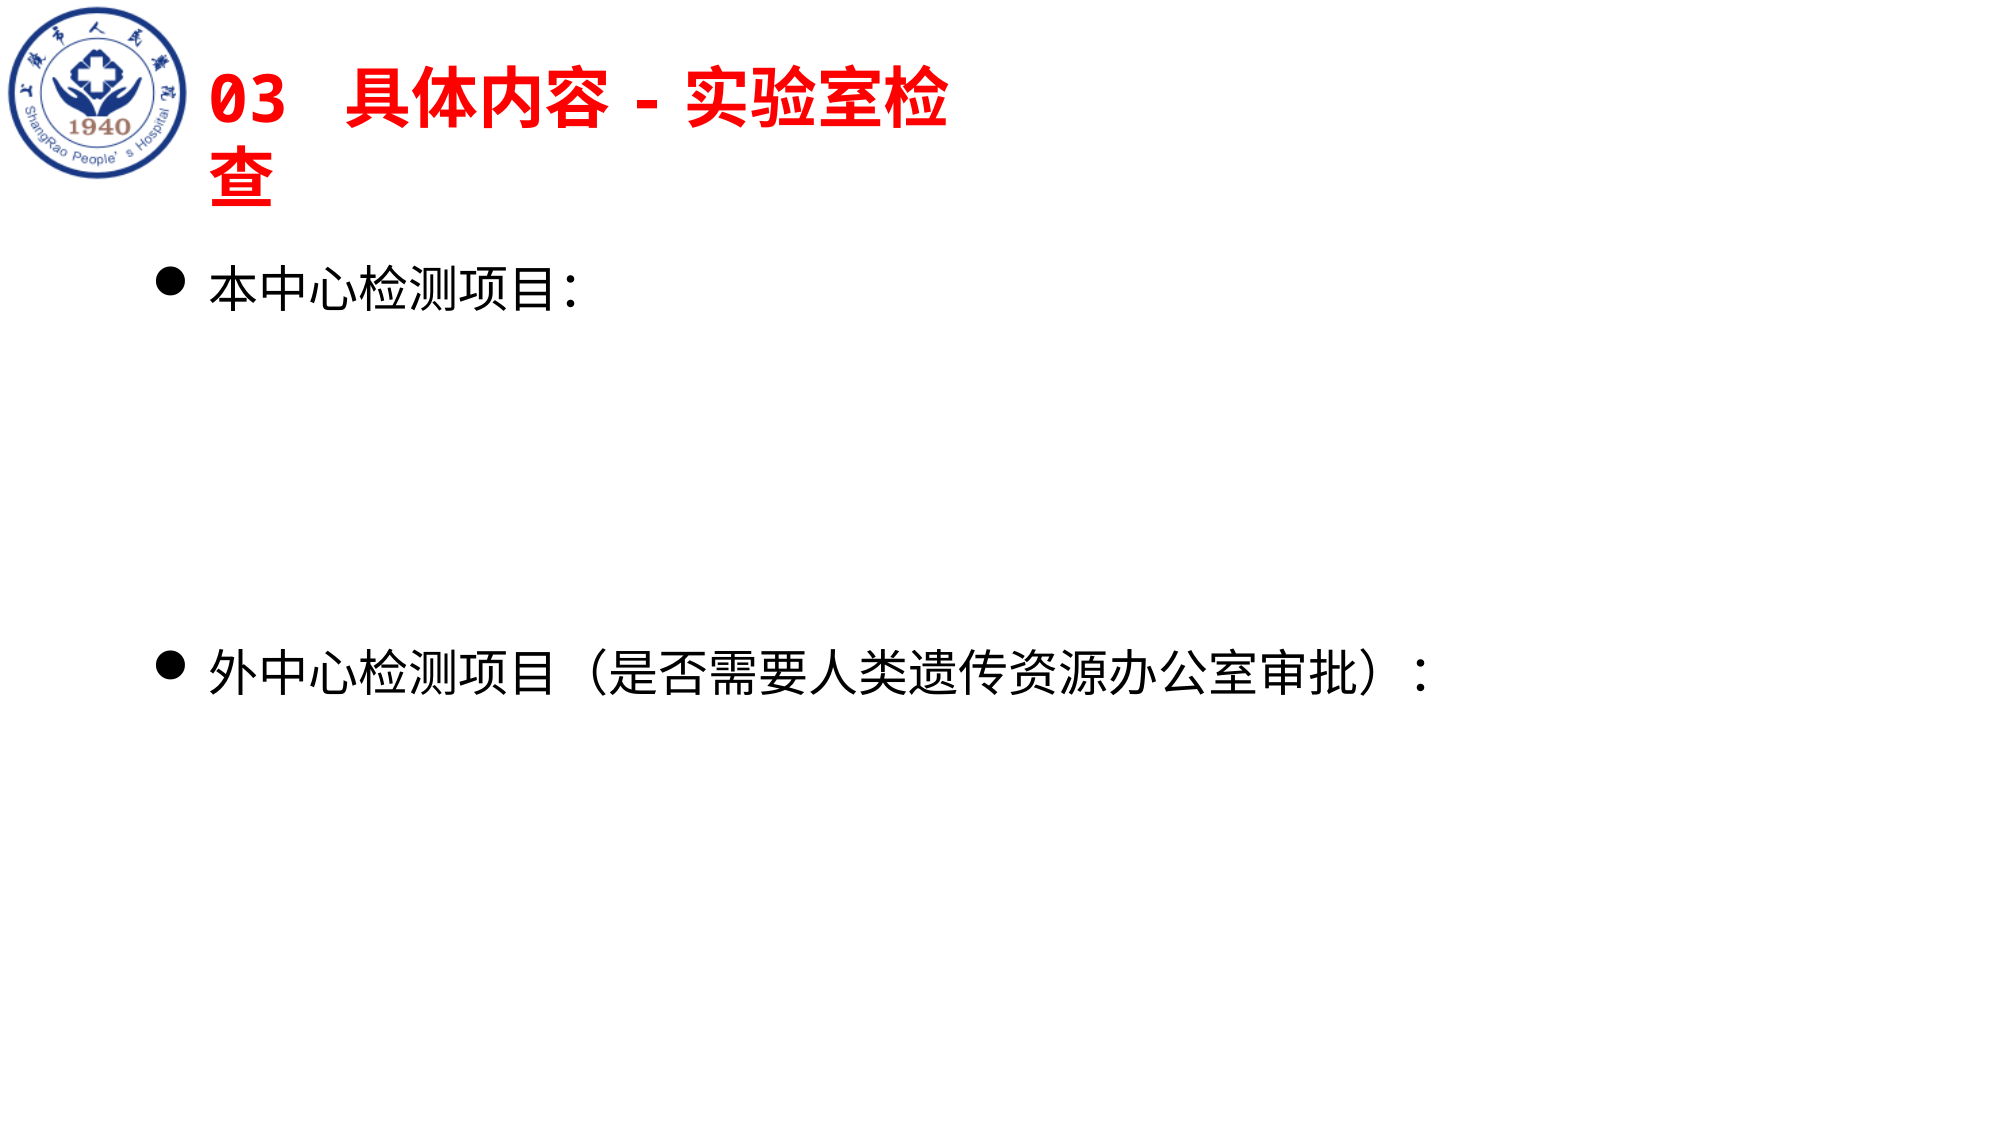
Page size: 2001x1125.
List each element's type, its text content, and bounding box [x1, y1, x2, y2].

picture [0, 0, 195, 188]
text_box 03 具体内容-实验室检查 [194, 48, 1030, 214]
text_box 本中心检测项目： 外中心检测项目（是否需要人类遗传资源办公室审批）： [137, 214, 1848, 924]
